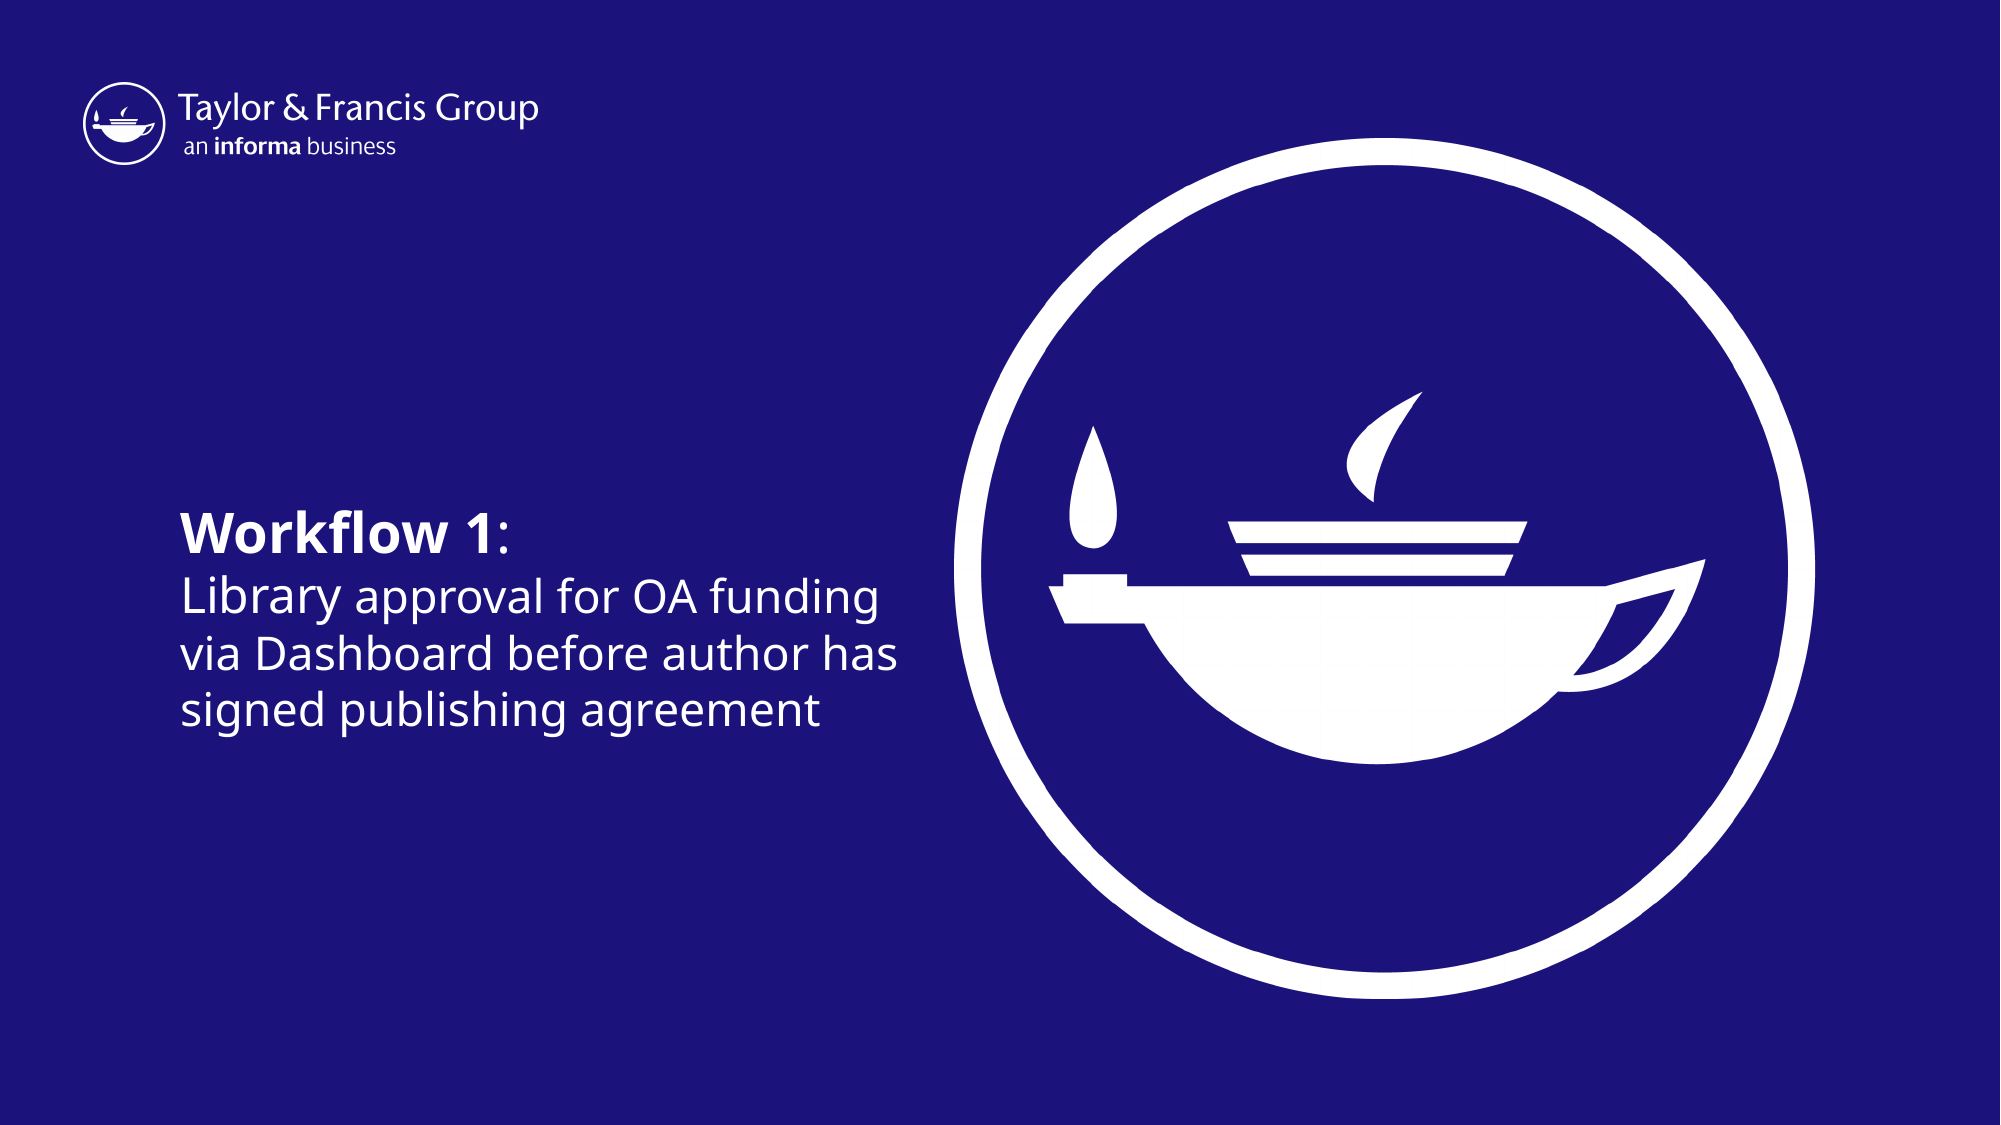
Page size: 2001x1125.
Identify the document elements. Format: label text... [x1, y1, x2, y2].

title Workflow 1: Library approval for OA funding via Dashboard before author has signed publishing agreement [180, 493, 911, 736]
picture [83, 82, 538, 165]
picture [954, 138, 1825, 999]
